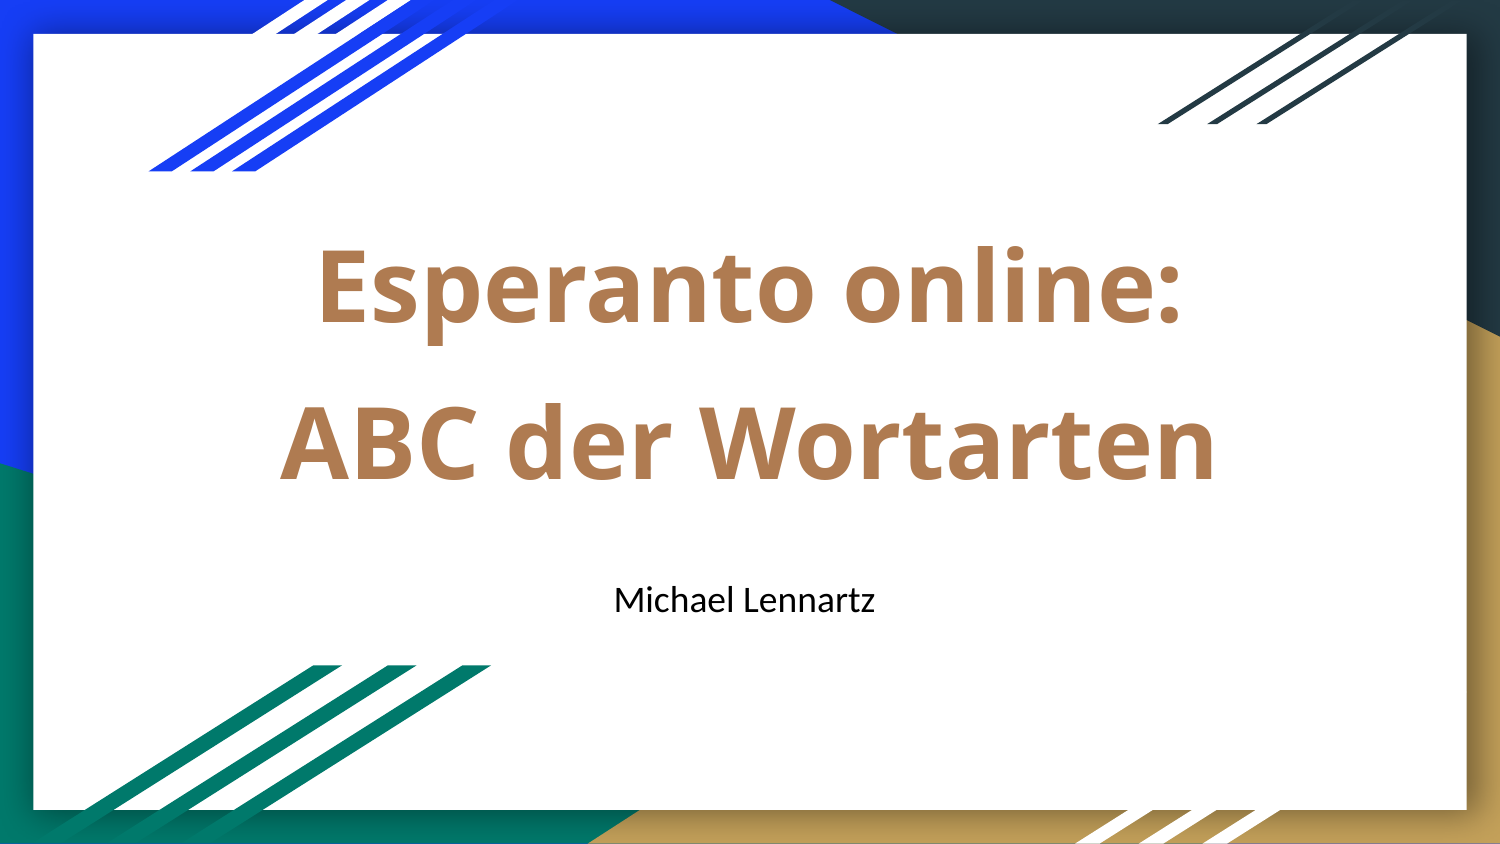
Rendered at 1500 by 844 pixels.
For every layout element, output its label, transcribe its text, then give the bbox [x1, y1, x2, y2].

title Esperanto online: ABC der Wortarten [139, 248, 1361, 560]
subtitle Michael Lennartz [304, 559, 1185, 646]
